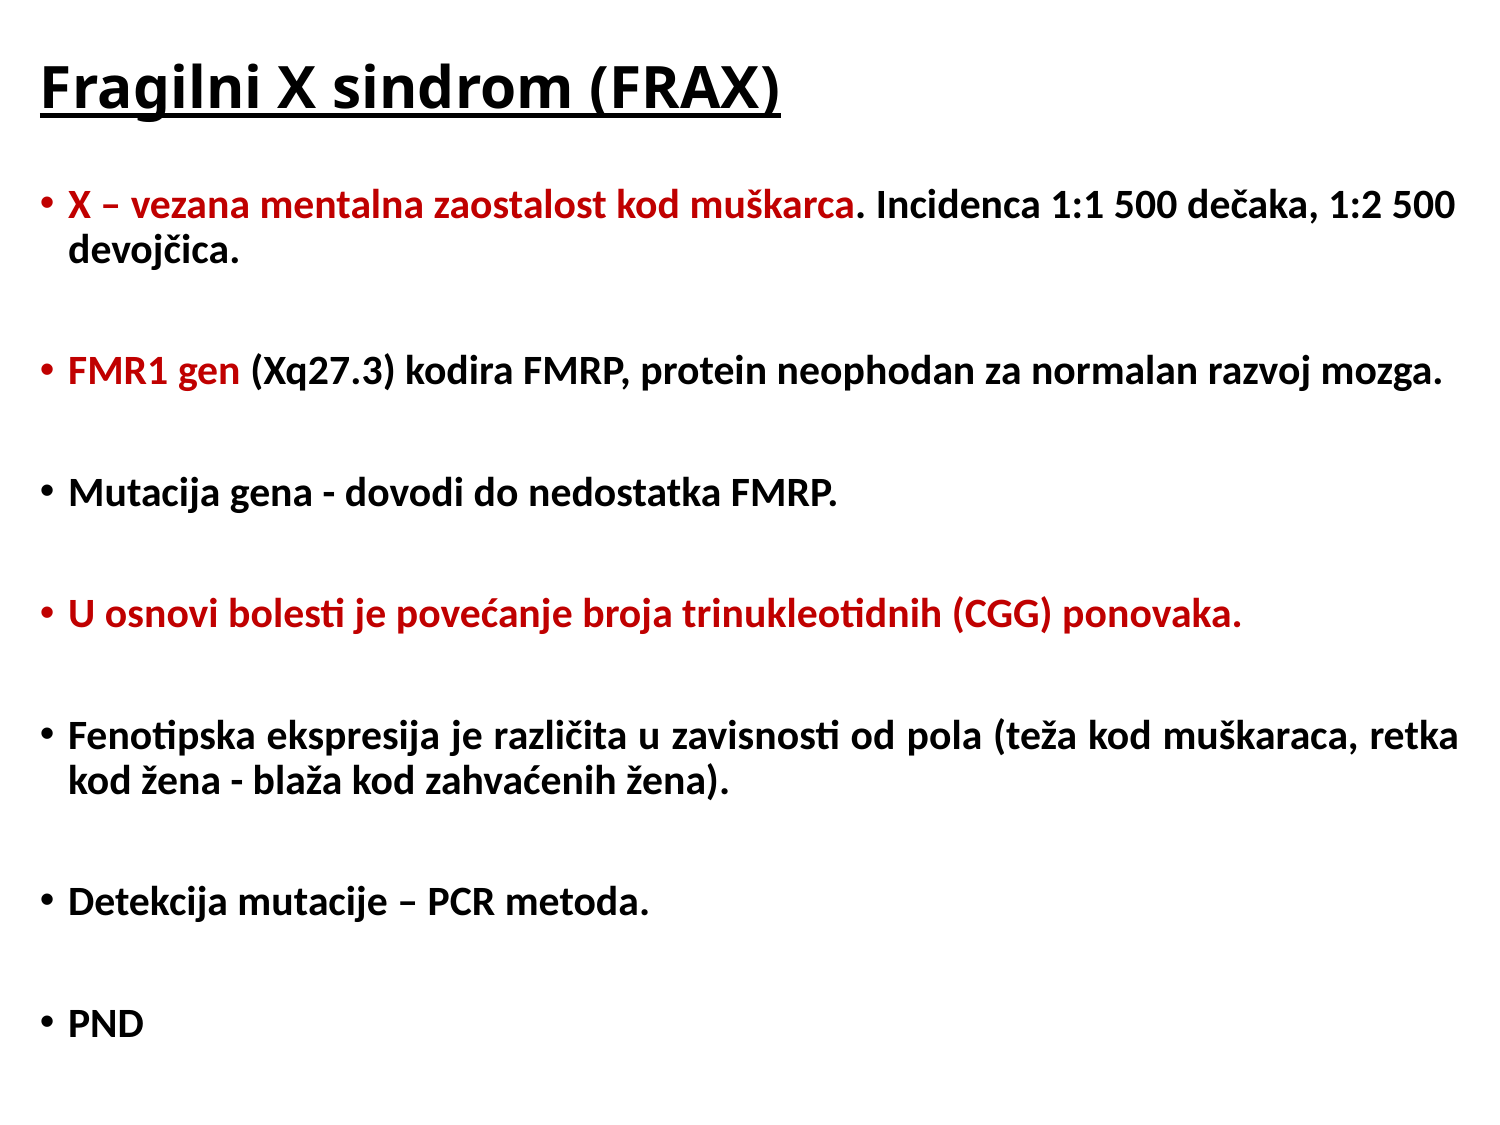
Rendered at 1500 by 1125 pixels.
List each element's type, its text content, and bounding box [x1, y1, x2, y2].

title Fragilni X sindrom (FRAX) [24, 50, 1375, 174]
list X – vezana mentalna zaostalost kod muškarca. Incidenca 1:1 500 dečaka, 1:2 500 devojčica. FMR1 gen (Xq27.3) kodira FMRP, protein neophodan za normalan razvoj mozga. Mutacija gena - dovodi do nedostatka FMRP. U osnovi bolesti je povećanje broja trinukleotidnih (CGG) ponovaka. Fenotipska ekspresija je različita u zavisnosti od pola (teža kod muškaraca, retka kod žena - blaža kod zahvaćenih žena). Detekcija mutacije – PCR metoda. PND [24, 174, 1475, 1075]
